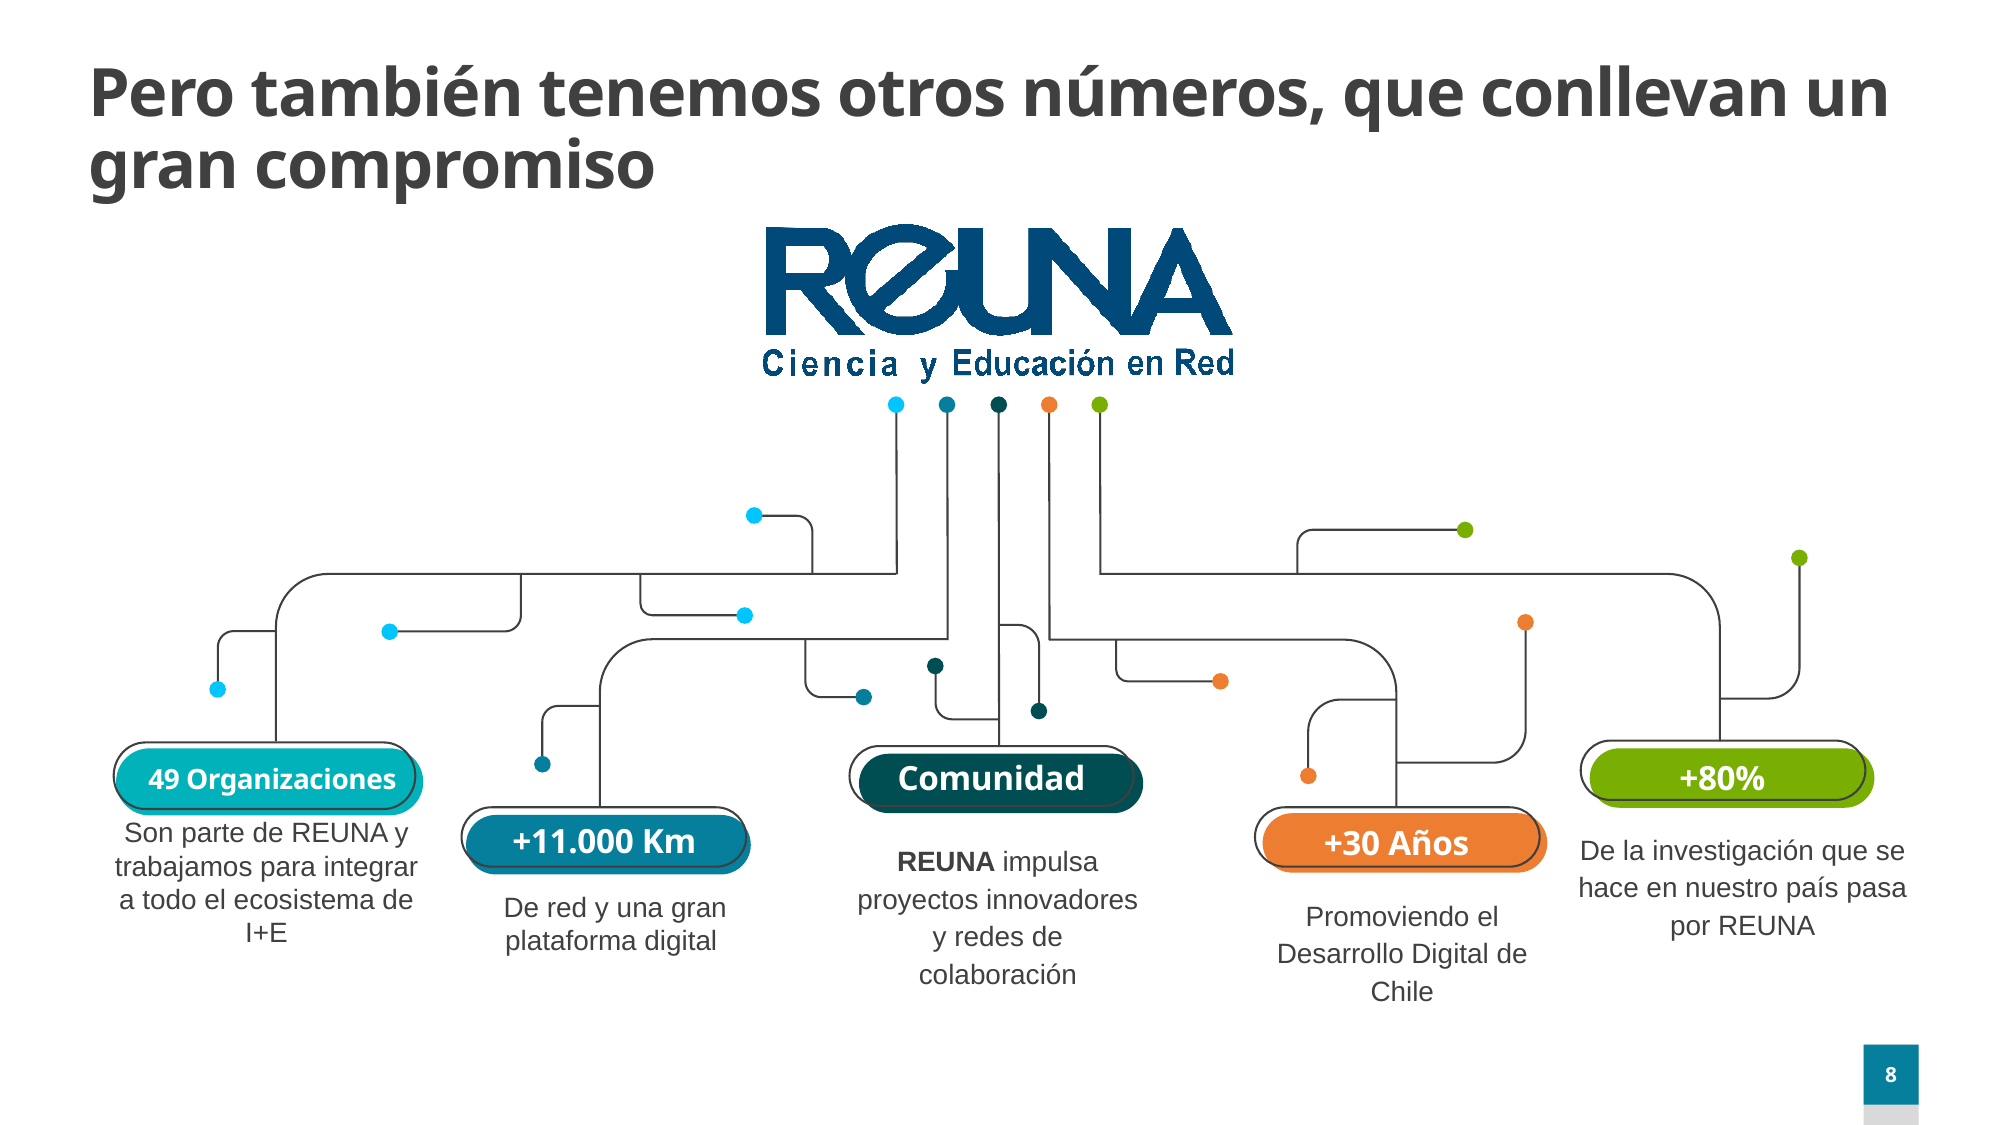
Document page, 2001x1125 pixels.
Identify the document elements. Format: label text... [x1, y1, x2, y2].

picture [743, 201, 1253, 401]
text_box Pero también tenemos otros números, que conllevan un gran compromiso [73, 51, 1927, 210]
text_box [97, 396, 1927, 1013]
